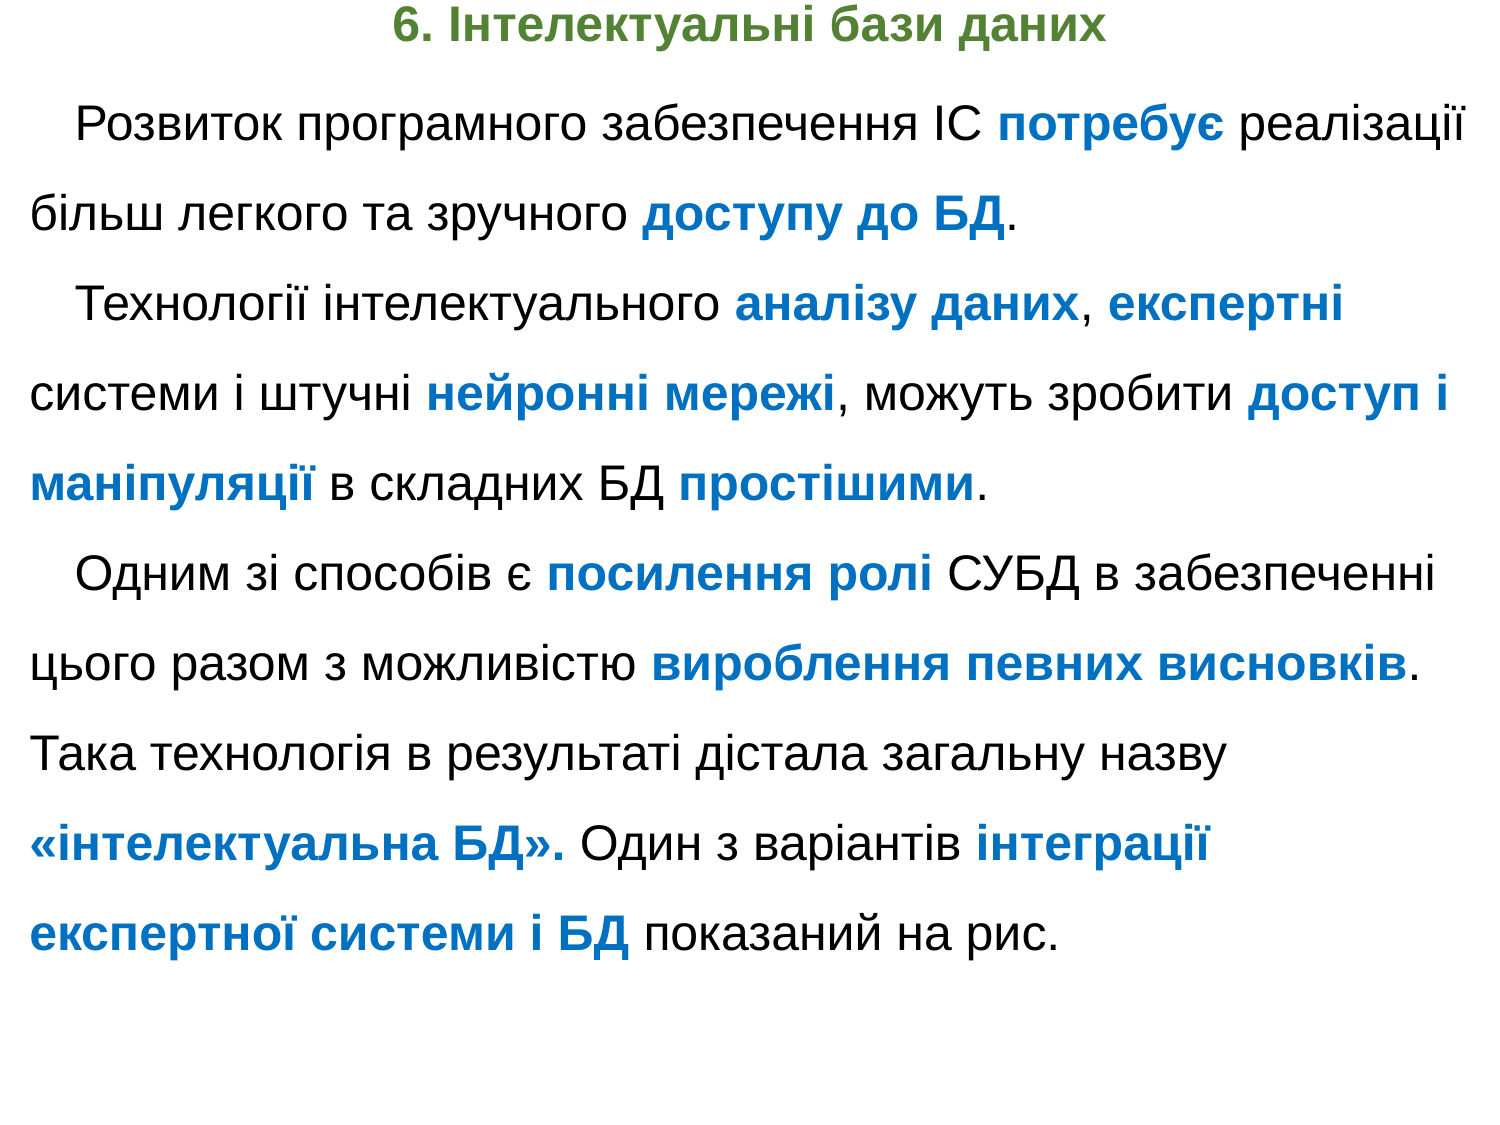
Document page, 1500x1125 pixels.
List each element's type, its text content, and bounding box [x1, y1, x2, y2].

list Розвиток програмного забезпечення ІС потребує реалізації більш легкого та зручного доступу до БД. Технології інтелектуального аналізу даних, експертні системи і штучні нейронні мережі, можуть зробити доступ і маніпуляції в складних БД простішими. Одним зі способів є посилення ролі СУБД в забезпеченні цього разом з можливістю вироблення певних висновків. Така технологія в результаті дістала загальну назву «інтелектуальна БД». Один з варіантів інтеграції експертної системи і БД показаний на рис. [0, 52, 1500, 1078]
title 6. Інтелектуальні бази даних [0, 1, 1500, 50]
